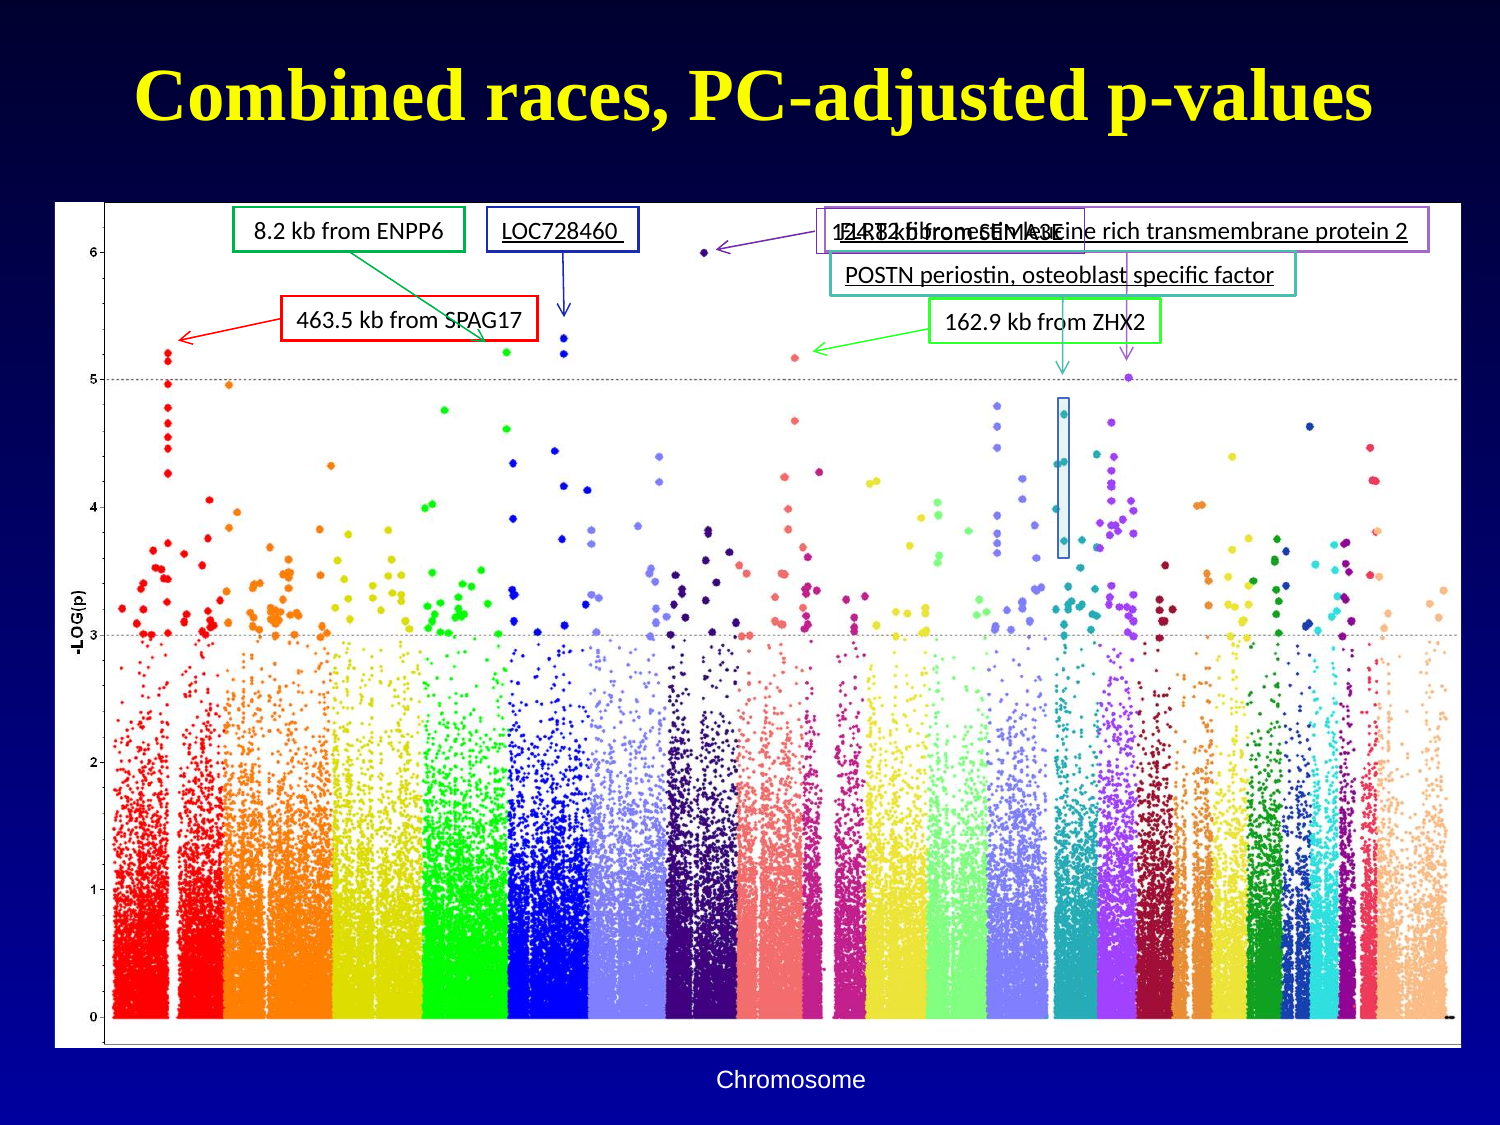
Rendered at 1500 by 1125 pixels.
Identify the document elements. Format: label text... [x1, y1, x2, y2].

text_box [823, 245, 1302, 376]
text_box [715, 204, 1090, 257]
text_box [490, 326, 541, 344]
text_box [484, 206, 641, 318]
text_box Chromosome [701, 1058, 881, 1101]
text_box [812, 298, 818, 352]
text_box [231, 206, 487, 343]
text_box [177, 295, 226, 344]
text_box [145, 1009, 1431, 1050]
title Combined races, PC-adjusted p-values [78, 22, 1430, 160]
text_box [1091, 206, 1431, 362]
picture [54, 202, 1462, 1048]
